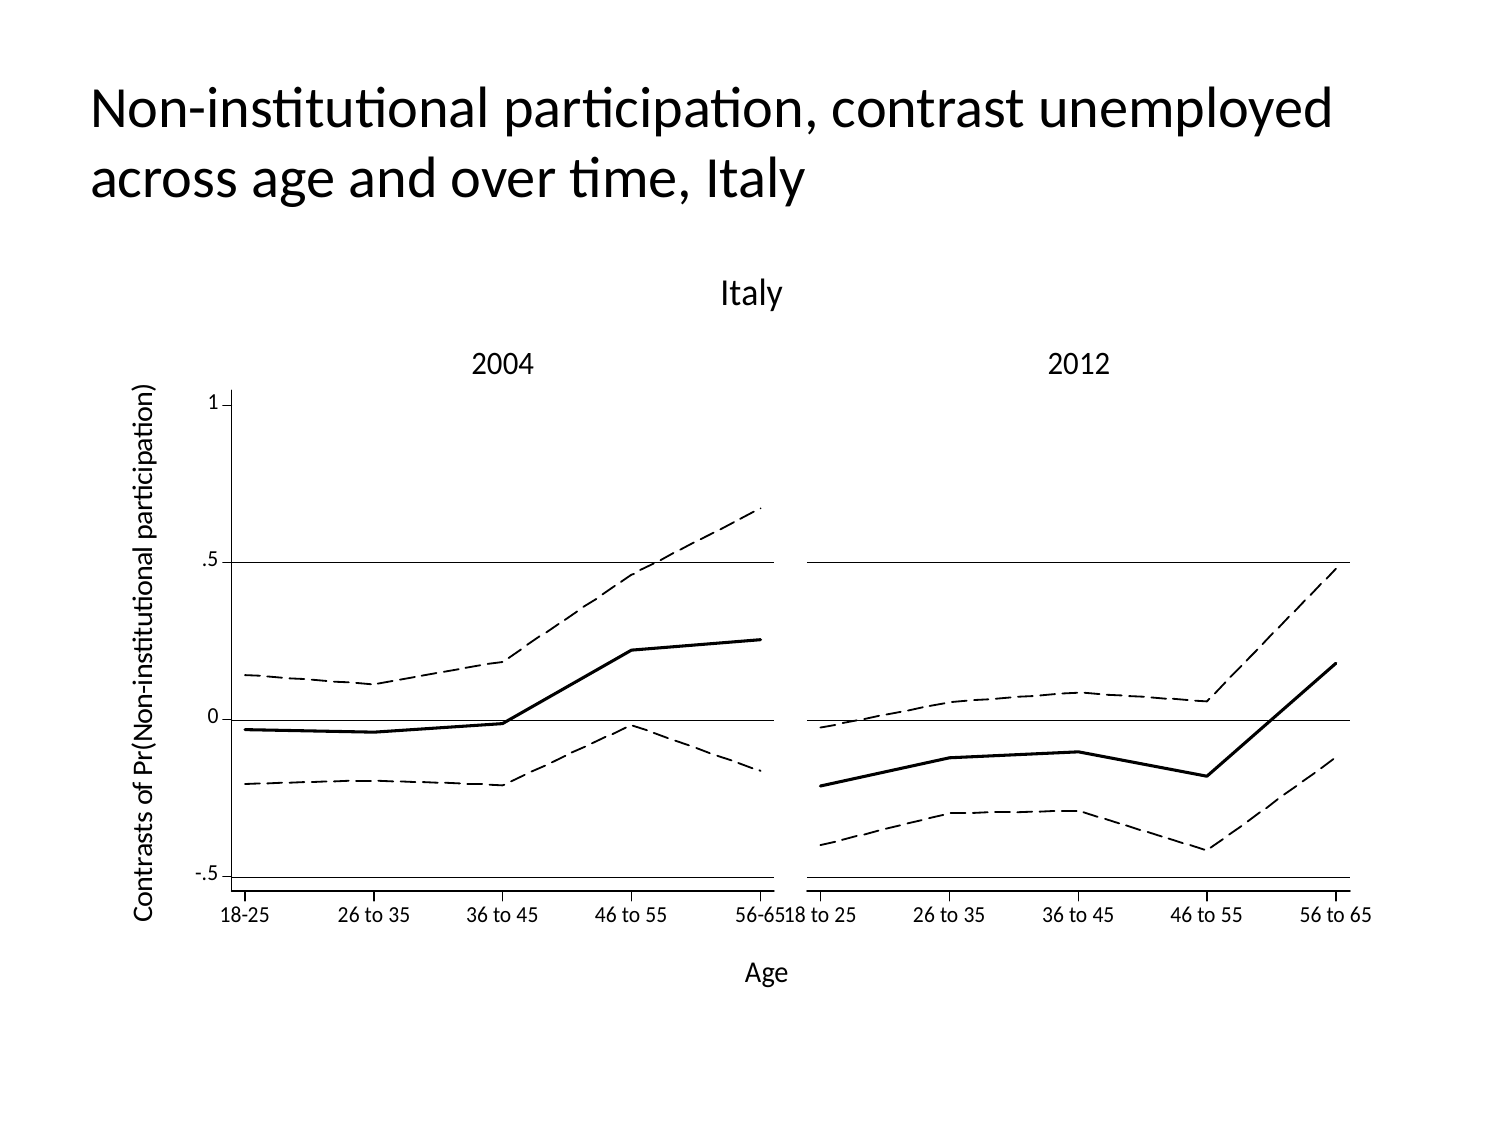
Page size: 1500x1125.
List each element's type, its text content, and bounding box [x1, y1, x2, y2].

picture [88, 231, 1400, 1036]
title Non-institutional participation, contrast unemployed across age and over time, Italy [74, 44, 1426, 233]
